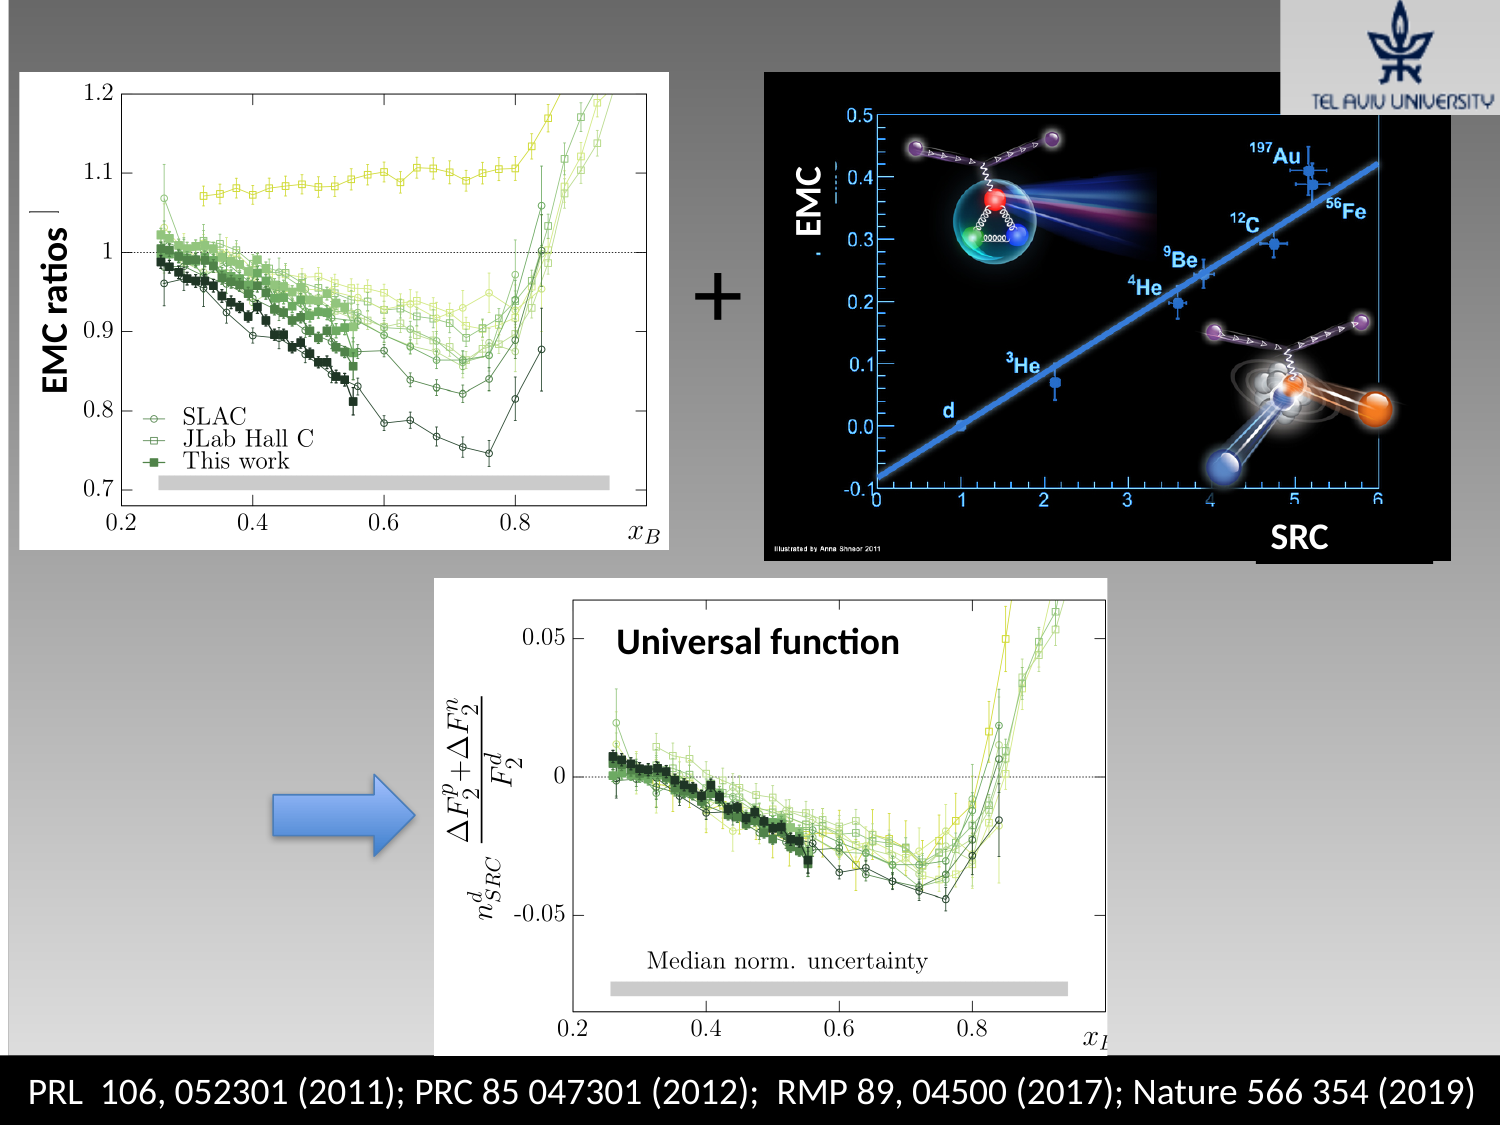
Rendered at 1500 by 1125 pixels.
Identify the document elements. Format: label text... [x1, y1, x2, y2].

text_box + [678, 220, 755, 356]
text_box [0, 1053, 1500, 1125]
picture [18, 72, 670, 550]
picture [764, 0, 1500, 561]
text_box [272, 773, 416, 857]
picture [433, 578, 1108, 1056]
text_box PRL 106, 052301 (2011); PRC 85 047301 (2012); RMP 89, 04500 (2017); Nature 566 354 (2019) [13, 1059, 1500, 1120]
text_box [8, 0, 1500, 1053]
